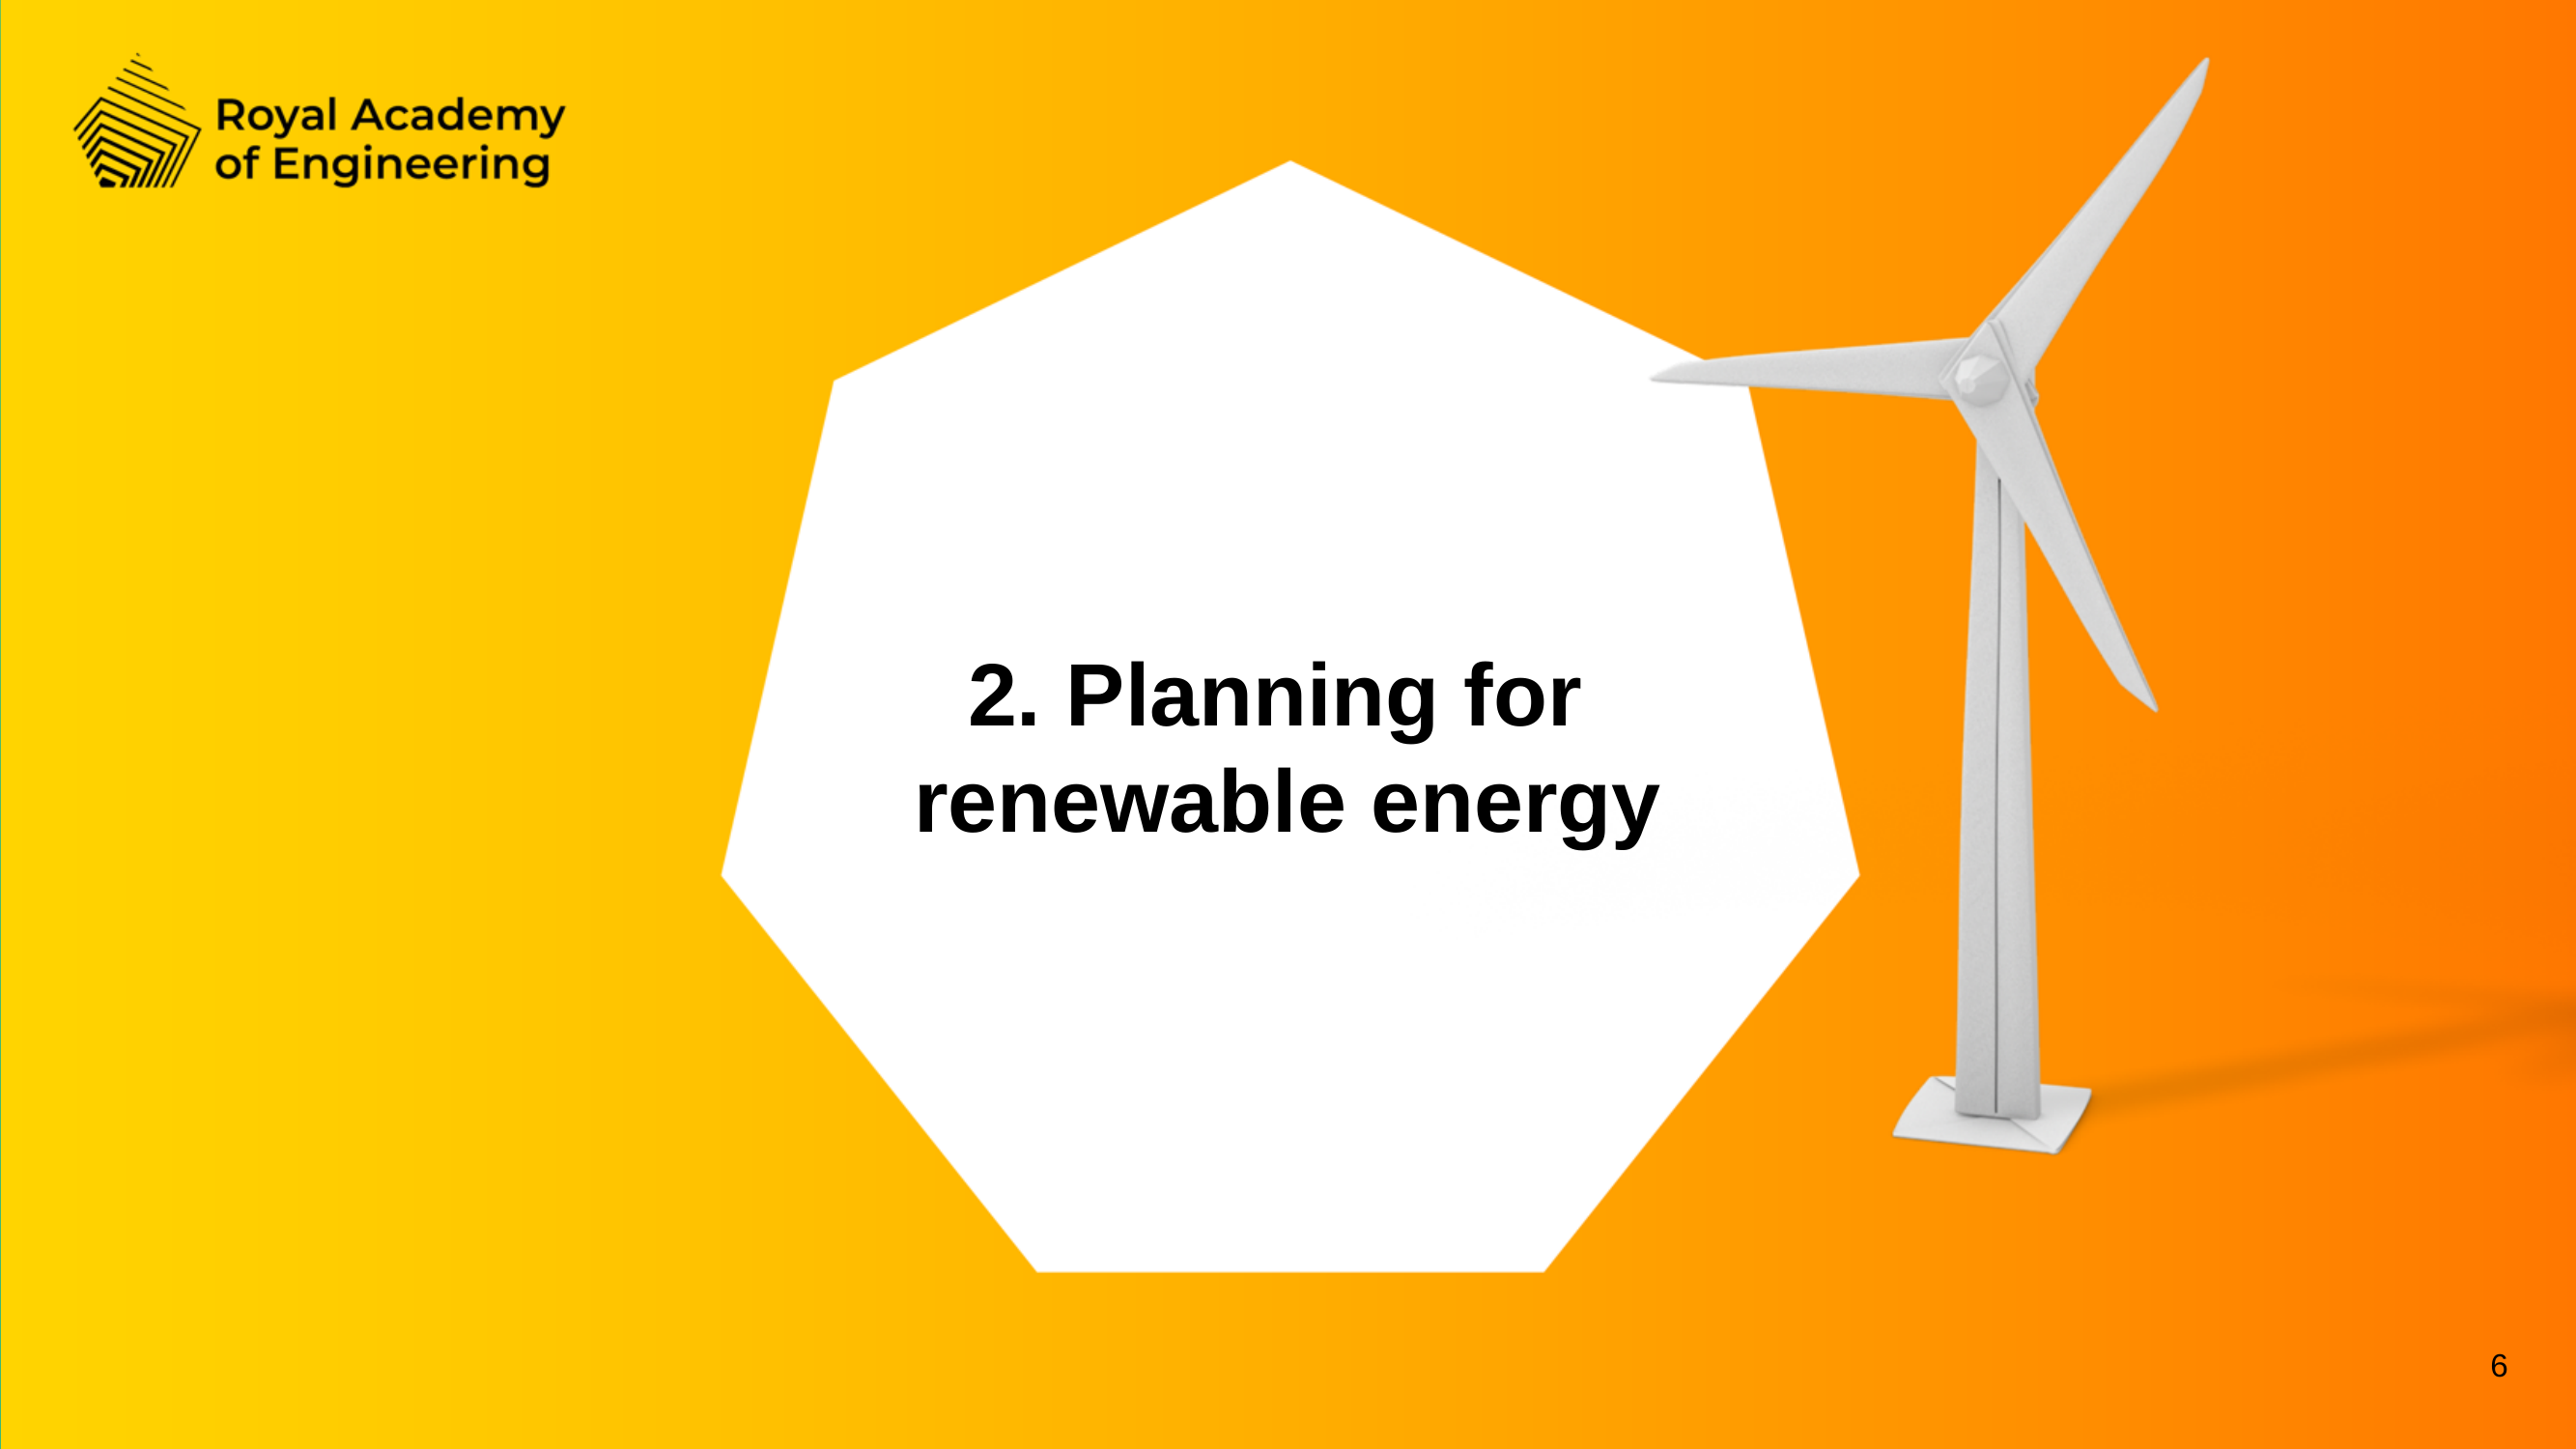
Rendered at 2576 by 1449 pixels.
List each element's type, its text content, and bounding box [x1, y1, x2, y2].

picture [0, 0, 2576, 1449]
title 2. Planning for renewable energy [491, 196, 2085, 1292]
text_box 6 [2422, 1345, 2508, 1423]
